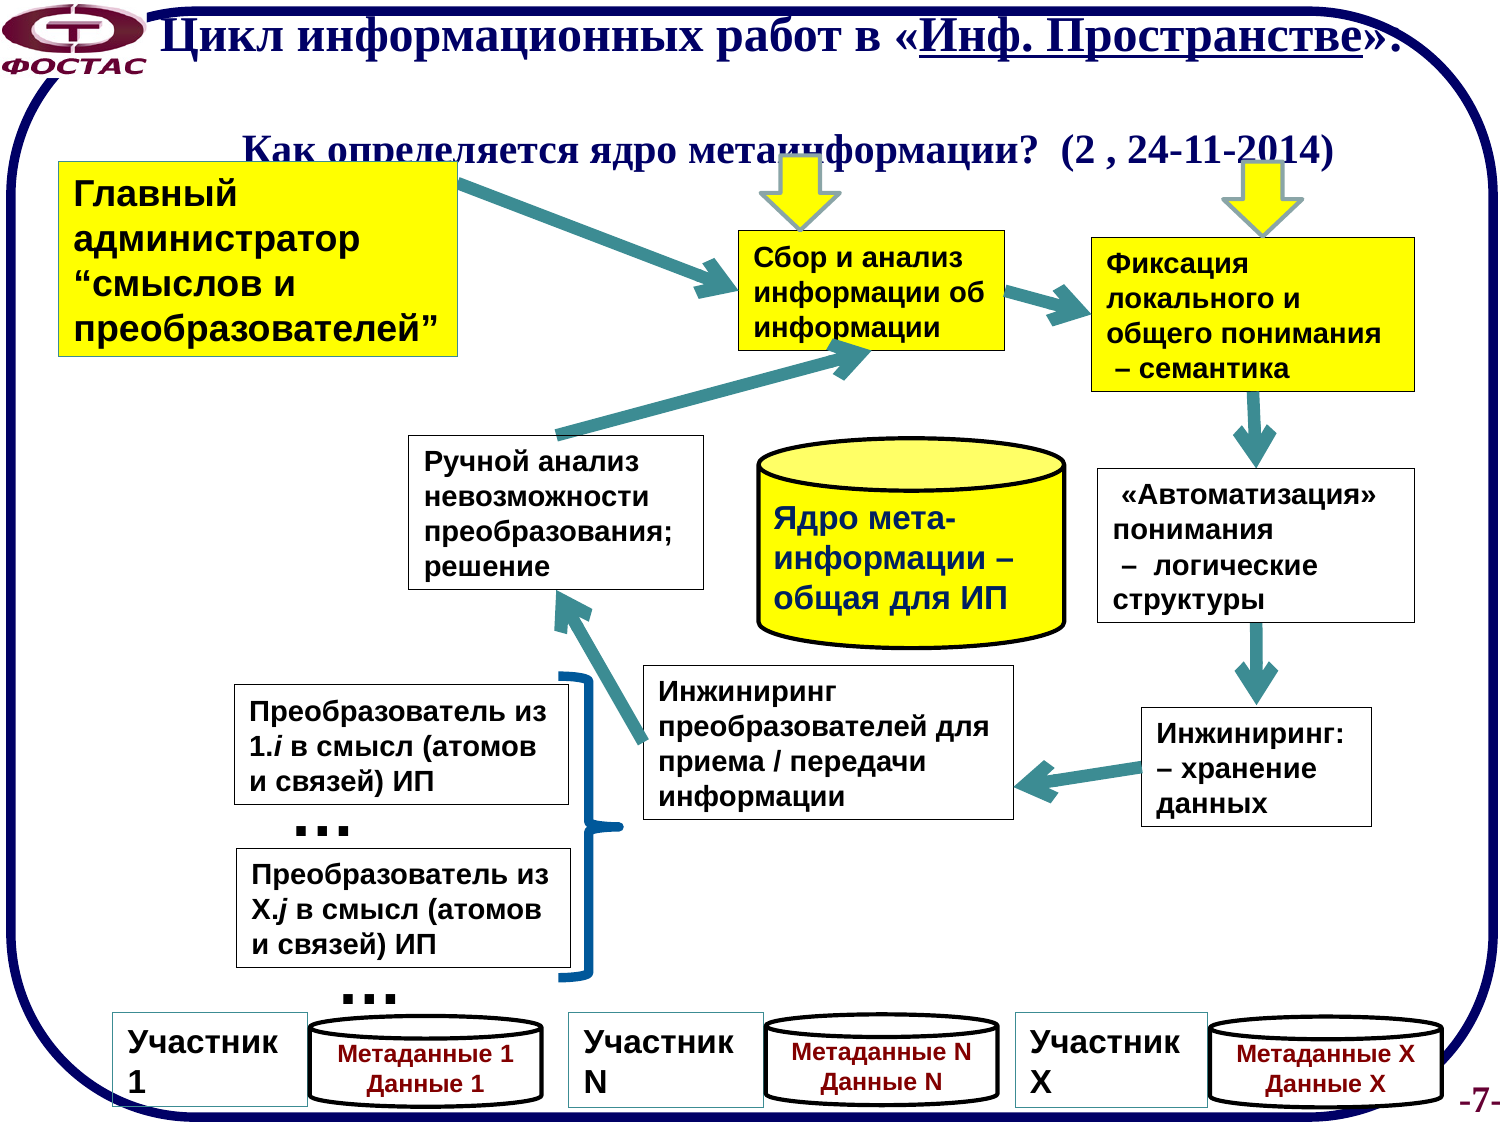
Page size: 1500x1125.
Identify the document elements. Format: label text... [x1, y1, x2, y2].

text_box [556, 351, 872, 436]
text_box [1004, 291, 1092, 316]
text_box [558, 752, 620, 979]
text_box Ручной анализ невозможности преобразования; решение [408, 435, 704, 590]
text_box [1252, 393, 1257, 469]
text_box Преобразователь из 1.i в смысл (атомов и связей) ИП [234, 684, 558, 805]
text_box [315, 1019, 537, 1036]
text_box Метаданные N Данные N [763, 1012, 1000, 1108]
text_box [1221, 159, 1305, 239]
text_box Участник 1 [112, 1012, 308, 1107]
text_box Метаданные 1 Данные 1 [307, 1013, 544, 1109]
text_box Инжиниринг преобразователей для приема / передачи информации [643, 665, 1014, 820]
text_box «Автоматизация» понимания – логические структуры [1097, 468, 1415, 623]
text_box Преобразователь из Х.j в смысл (атомов и связей) ИП [236, 848, 558, 968]
text_box Участник Х [1015, 1012, 1208, 1108]
text_box Главный администратор “смыслов и преобразователей” [58, 161, 458, 357]
text_box Сбор и анализ информации об информации [738, 230, 1005, 351]
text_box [1215, 1019, 1437, 1037]
text_box [758, 153, 842, 232]
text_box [1013, 767, 1142, 788]
text_box Человек №5 – «Проектировщик схем данных ЕМД и интеграции данных сегментов [770, 1017, 993, 1034]
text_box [555, 591, 644, 744]
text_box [761, 441, 1061, 488]
text_box … [321, 930, 418, 1020]
text_box Ядро мета-информации – общая для ИП [756, 436, 1067, 651]
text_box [457, 182, 739, 292]
text_box Метаданные Х Данные Х [1207, 1014, 1444, 1110]
text_box Инжиниринг: – хранение данных [1141, 707, 1372, 827]
text_box … [274, 762, 371, 858]
title Цикл информационных работ в «Инф. Пространстве»: Как определяется ядро метаинформации? (2 , 24-11-2014) [140, 29, 1437, 144]
text_box Участник N [568, 1012, 764, 1108]
text_box Фиксация локального и общего понимания – семантика [1091, 237, 1415, 392]
